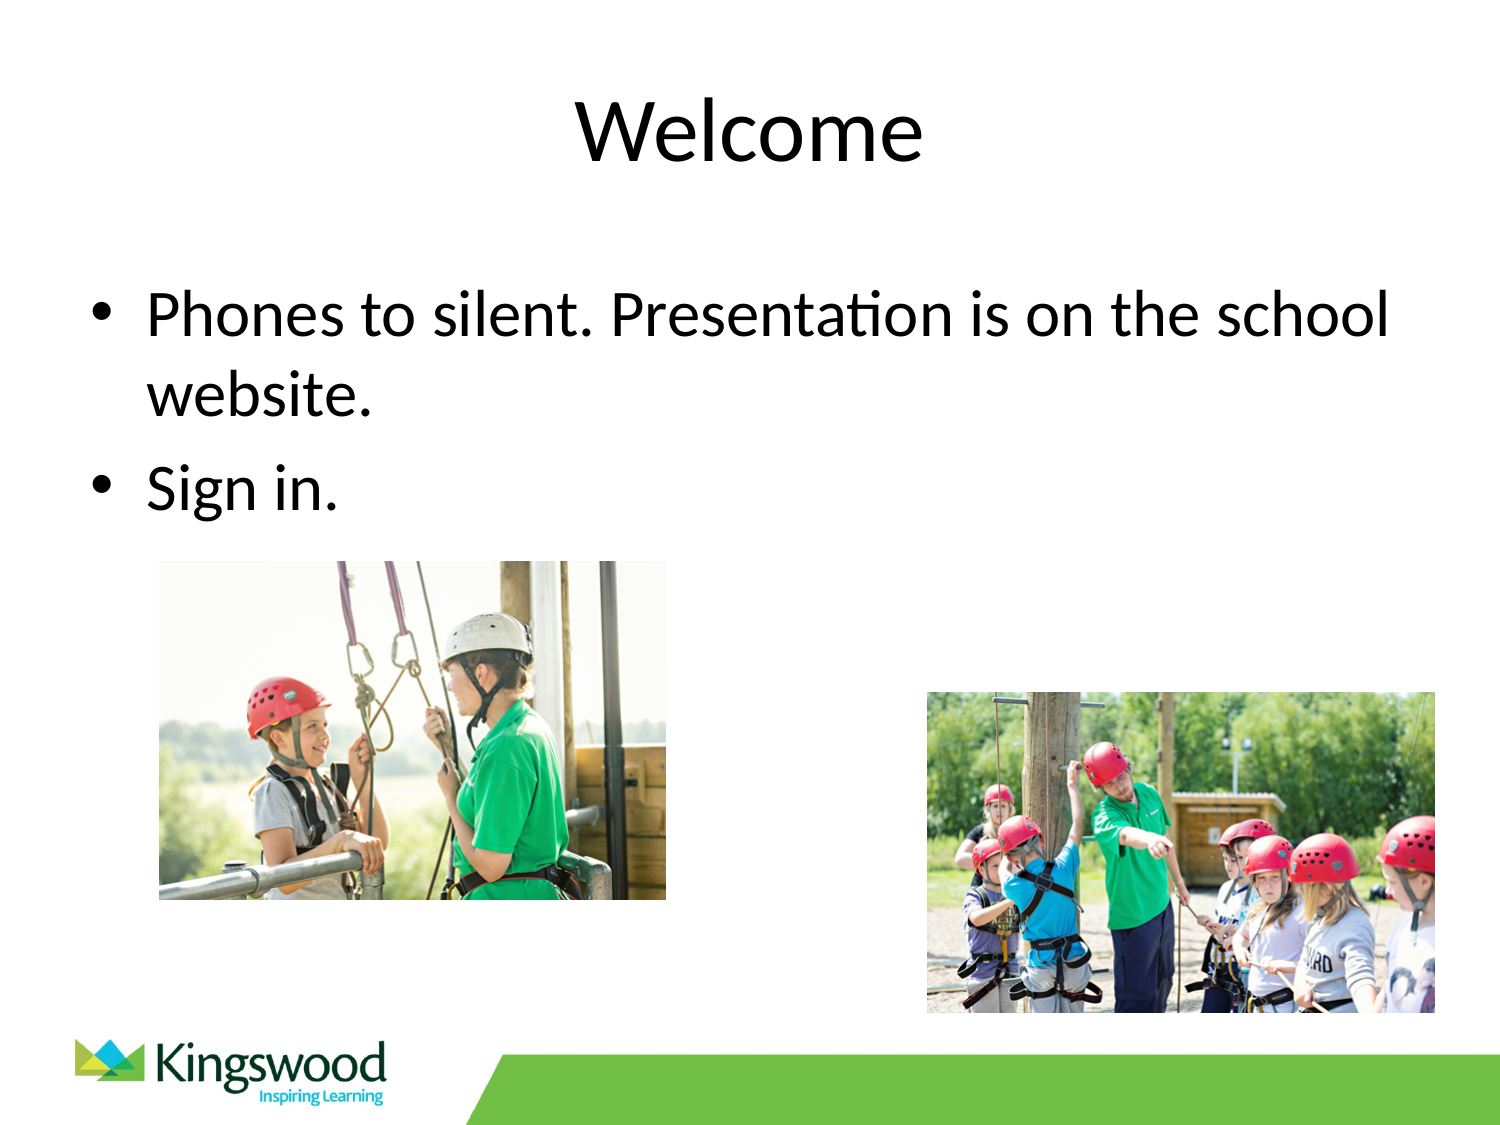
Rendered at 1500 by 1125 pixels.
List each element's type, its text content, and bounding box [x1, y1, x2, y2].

title Welcome [75, 45, 1425, 233]
picture [24, 1017, 1500, 1125]
picture [926, 692, 1435, 1013]
picture [159, 561, 666, 901]
list Phones to silent. Presentation is on the school website. Sign in. [75, 262, 1425, 1005]
